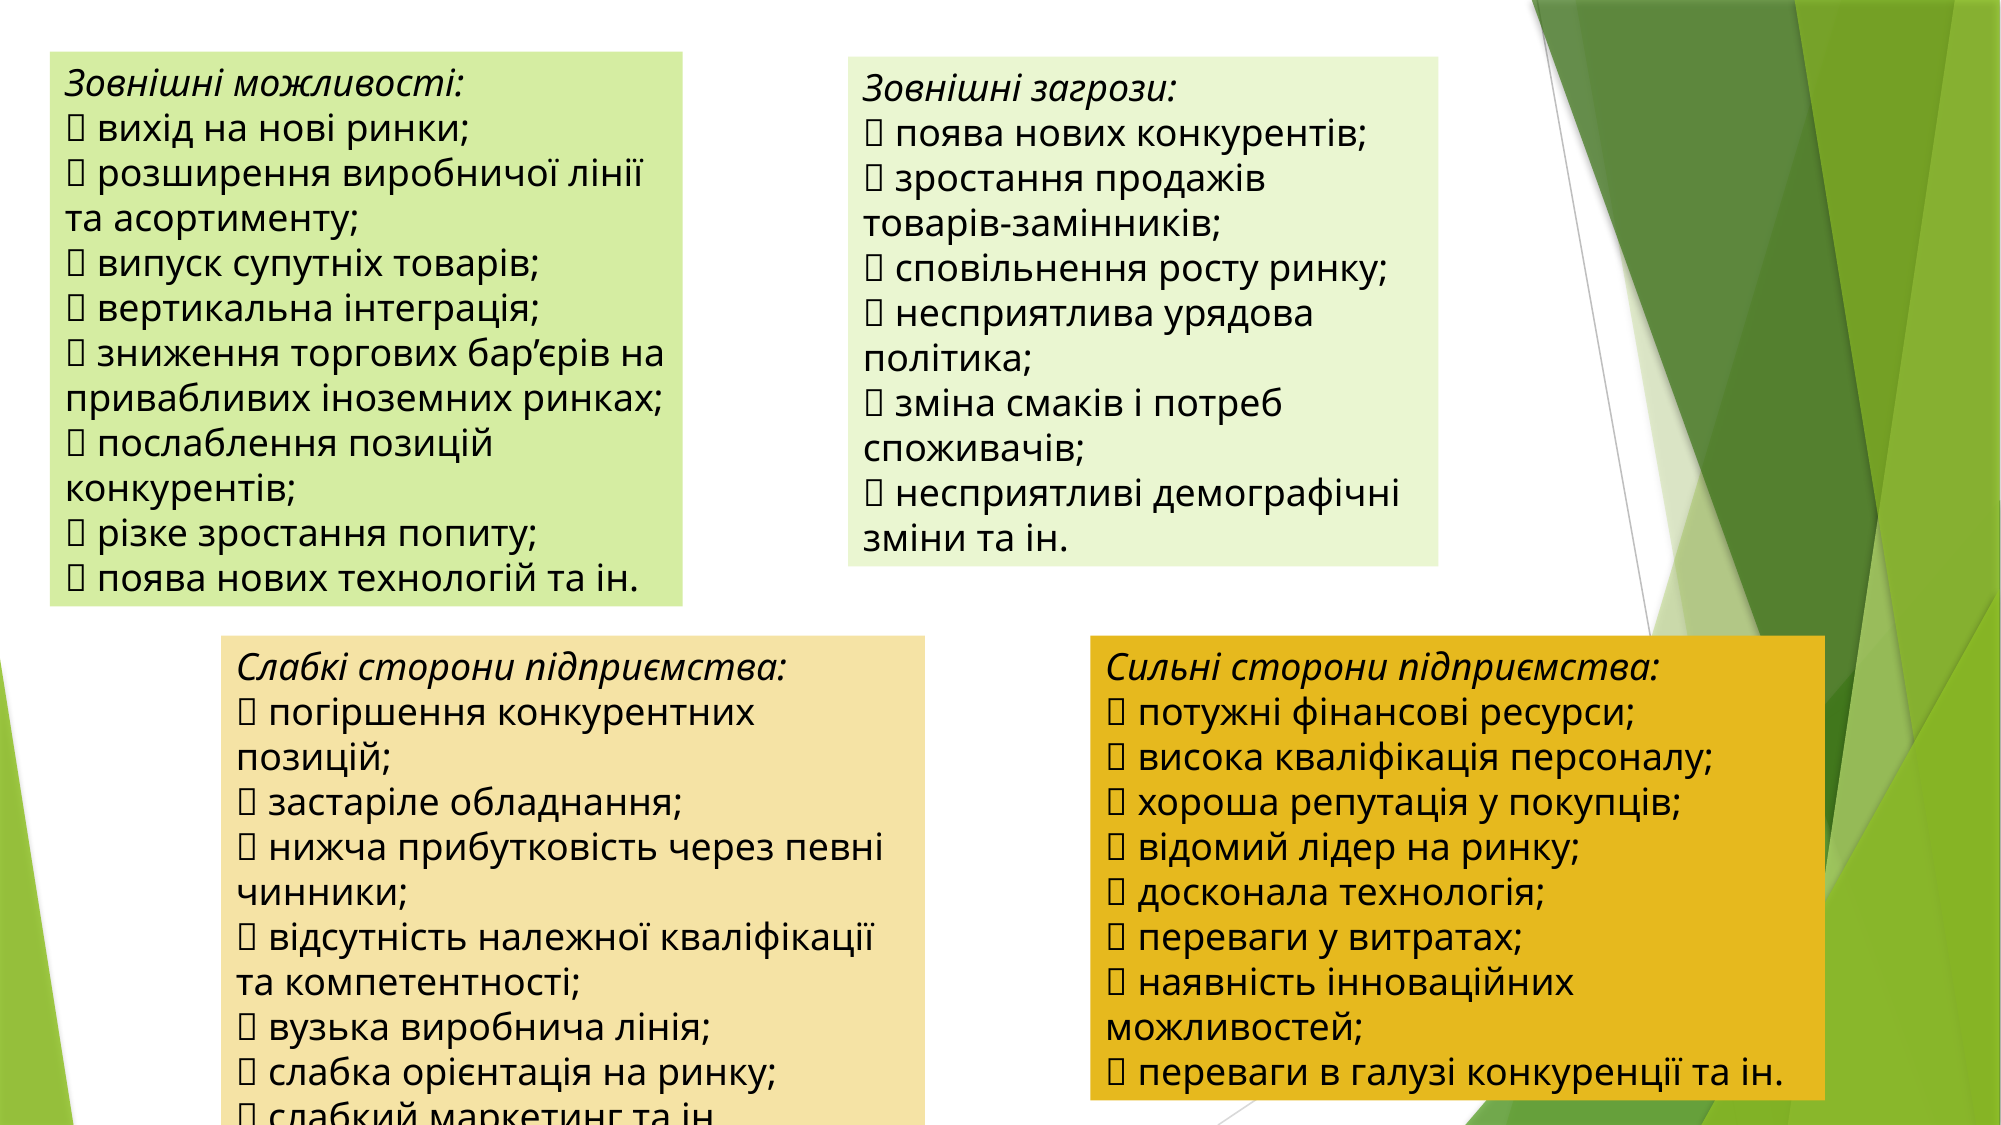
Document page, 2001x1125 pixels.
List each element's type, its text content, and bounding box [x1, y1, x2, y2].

text_box Зовнішні можливості:  вихід на нові ринки;  розширення виробничої лінії та асортименту;  випуск супутніх товарів;  вертикальна інтеграція;  зниження торгових бар’єрів на привабливих іноземних ринках;  послаблення позицій конкурентів;  різке зростання попиту;  поява нових технологій та ін. [49, 51, 683, 607]
text_box Слабкі сторони підприємства:  погіршення конкурентних позицій;  застаріле обладнання;  нижча прибутковість через певні чинники;  відсутність належної кваліфікації та компетентності;  вузька виробнича лінія;  слабка орієнтація на ринку;  слабкий маркетинг та ін. [221, 635, 925, 1125]
text_box Зовнішні загрози:  поява нових конкурентів;  зростання продажів товарів-замінників;  сповільнення росту ринку;  несприятлива урядова політика;  зміна смаків і потреб споживачів;  несприятливі демографічні зміни та ін. [848, 56, 1439, 567]
text_box Сильні сторони підприємства:  потужні фінансові ресурси;  висока кваліфікація персоналу;  хороша репутація у покупців;  відомий лідер на ринку;  досконала технологія;  переваги у витратах;  наявність інноваційних можливостей;  переваги в галузі конкуренції та ін. [1090, 635, 1825, 1101]
